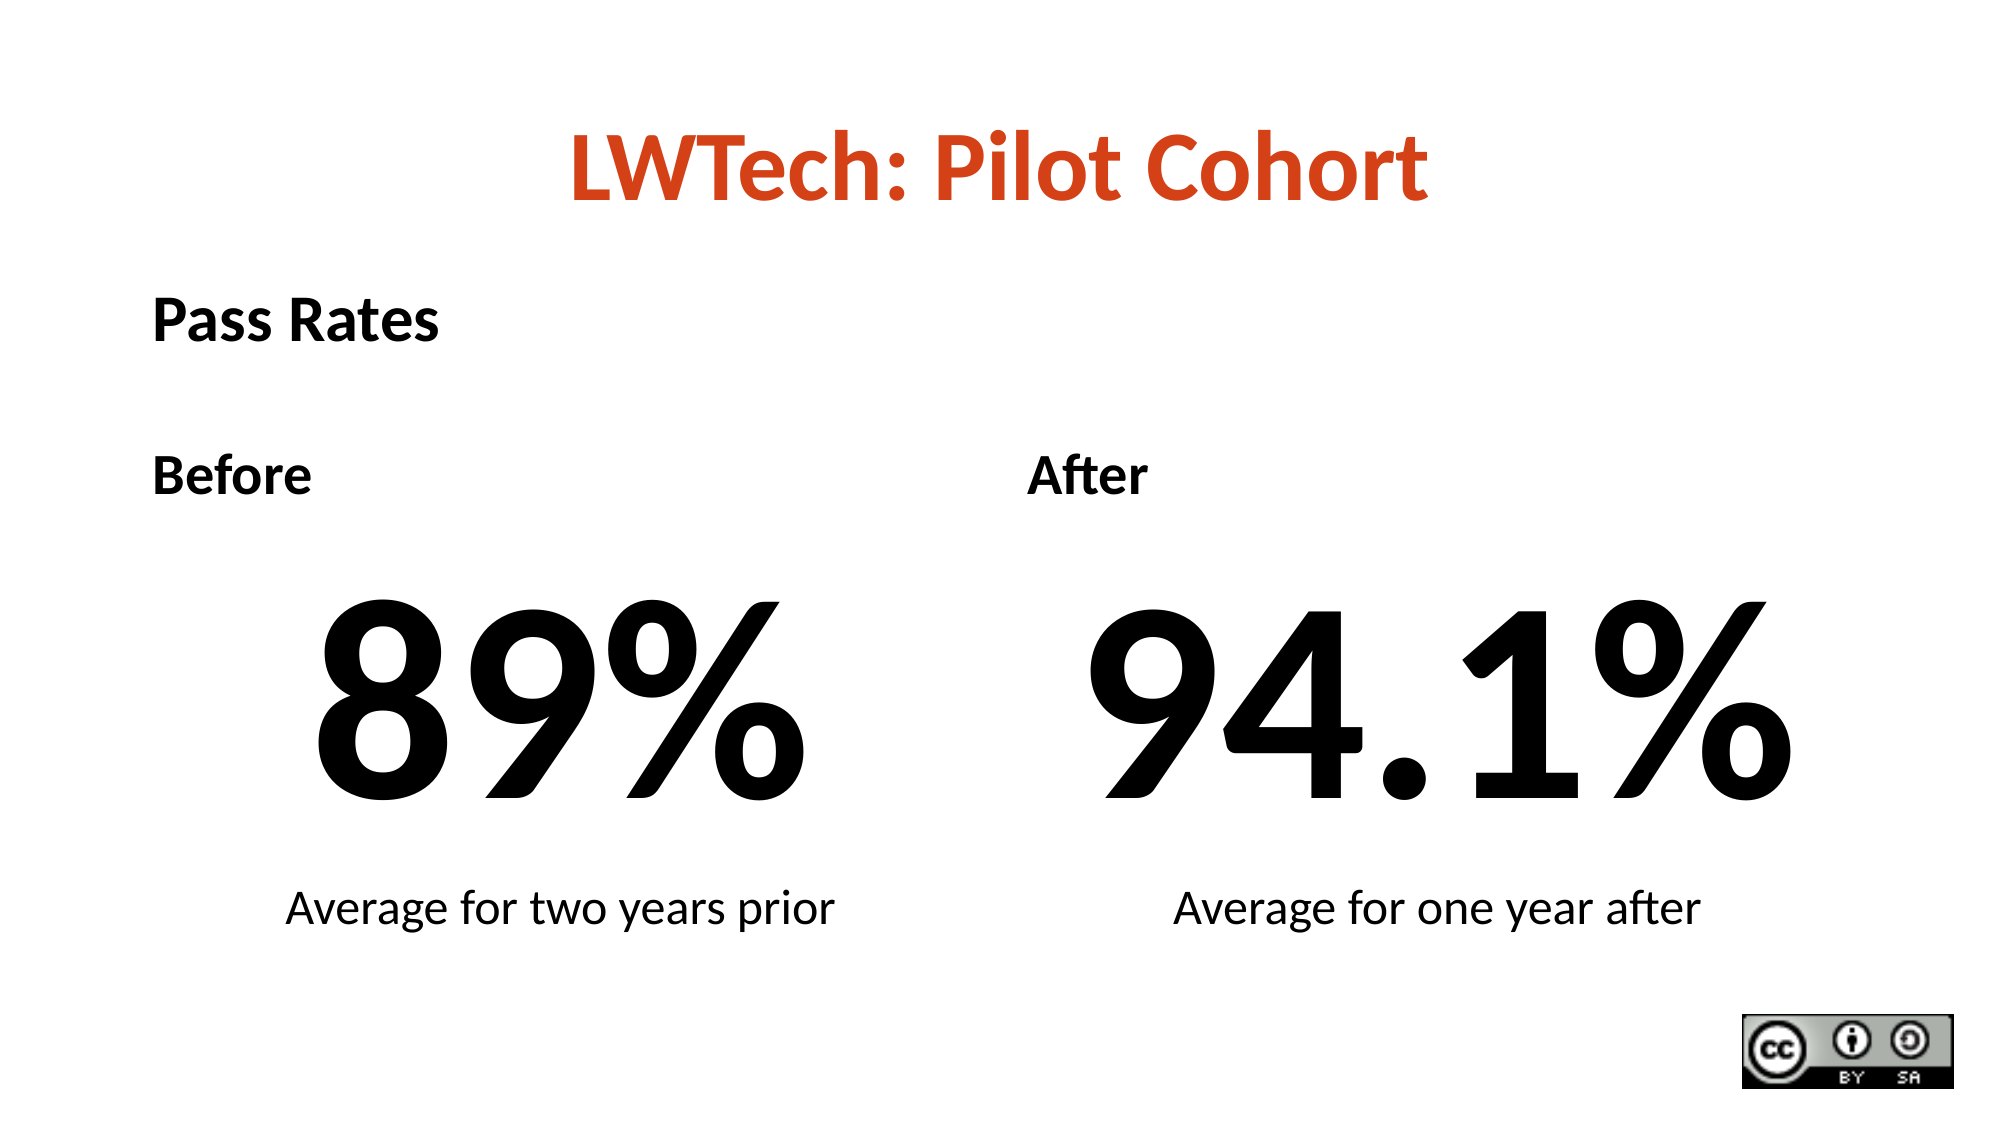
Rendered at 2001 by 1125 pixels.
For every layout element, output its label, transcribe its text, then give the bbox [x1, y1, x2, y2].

title LWTech: Pilot Cohort [137, 59, 1863, 275]
list Before [137, 436, 944, 515]
list 94.1% Average for one year after [1012, 542, 1863, 986]
picture [1742, 1014, 1954, 1089]
list 89% Average for two years prior [137, 542, 984, 986]
list Pass Rates [137, 275, 1863, 364]
list After [1012, 436, 1819, 515]
